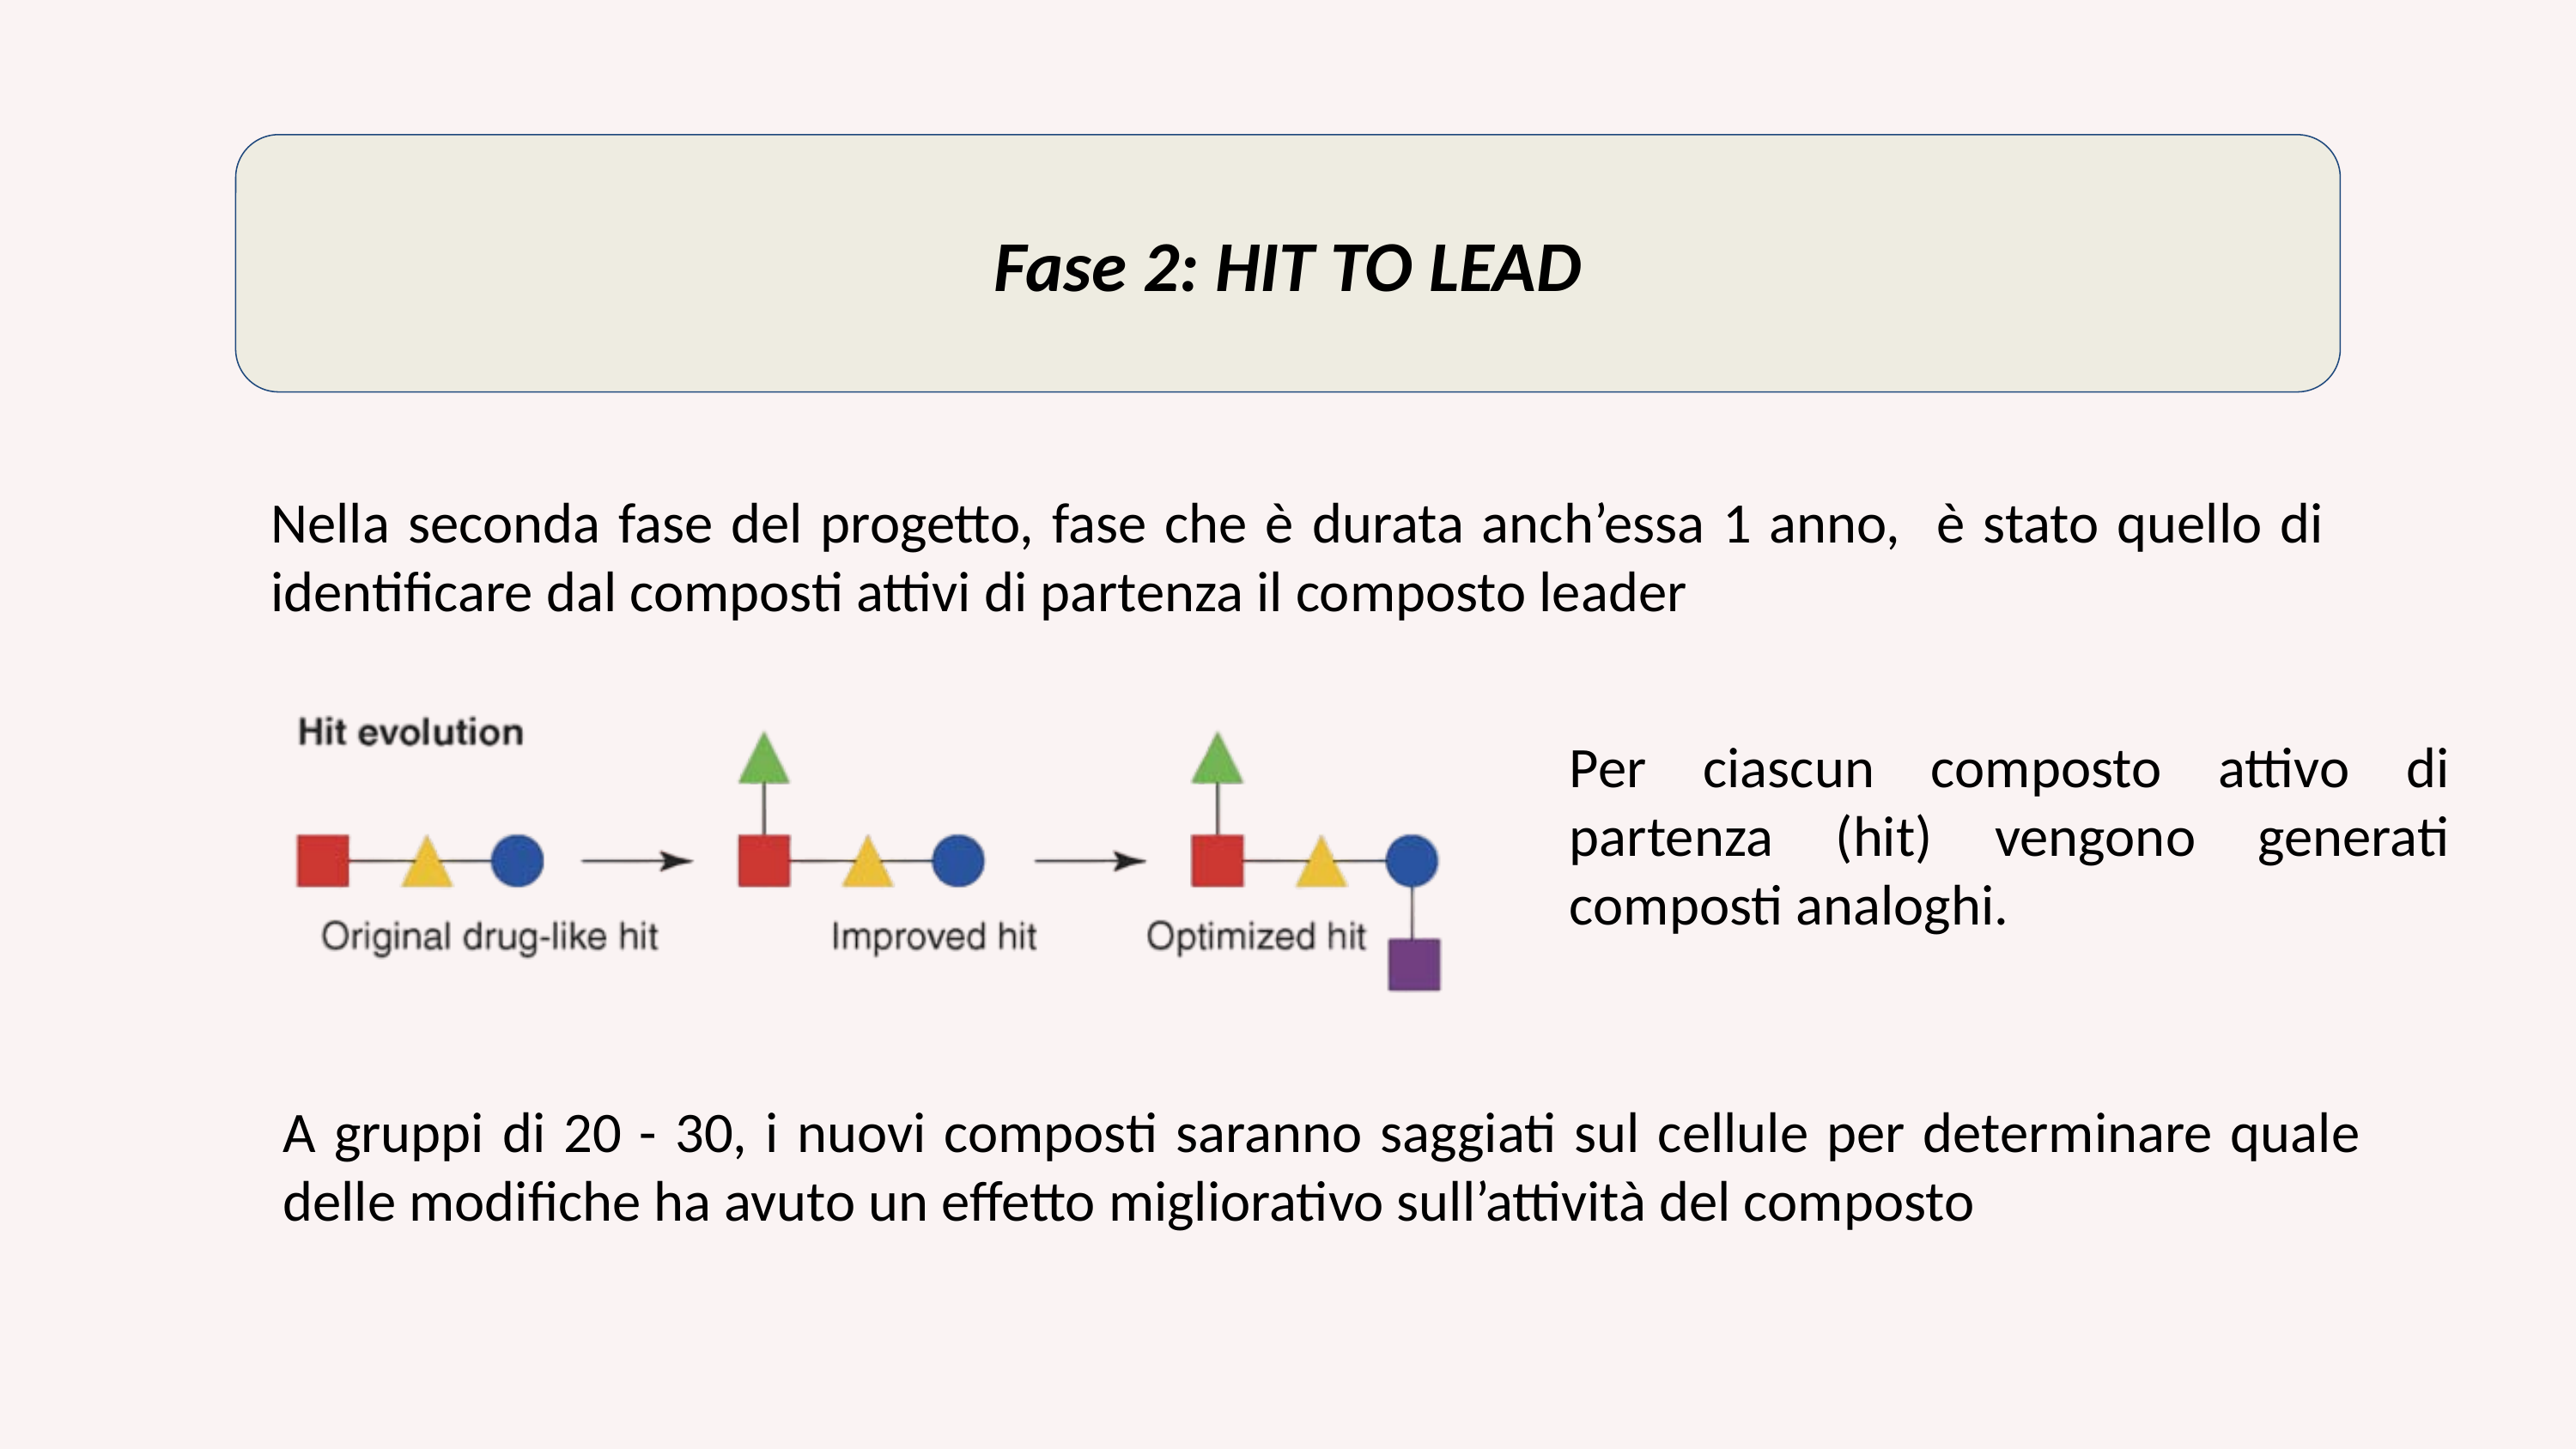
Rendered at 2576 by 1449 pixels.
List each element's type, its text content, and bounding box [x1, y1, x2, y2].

text_box Fase 2: HIT TO LEAD [405, 207, 2171, 318]
text_box Per ciascun composto attivo di partenza (hit) vengono generati composti analoghi. [1556, 718, 2464, 950]
picture [270, 679, 1493, 1017]
text_box Nella seconda fase del progetto, fase che è durata anch’essa 1 anno, è stato quello di identificare dal composti attivi di partenza il composto leader [258, 472, 2338, 636]
text_box A gruppi di 20 - 30, i nuovi composti saranno saggiati sul cellule per determinare quale delle modifiche ha avuto un effetto migliorativo sull’attività del composto [270, 1082, 2375, 1246]
text_box [235, 134, 2341, 392]
